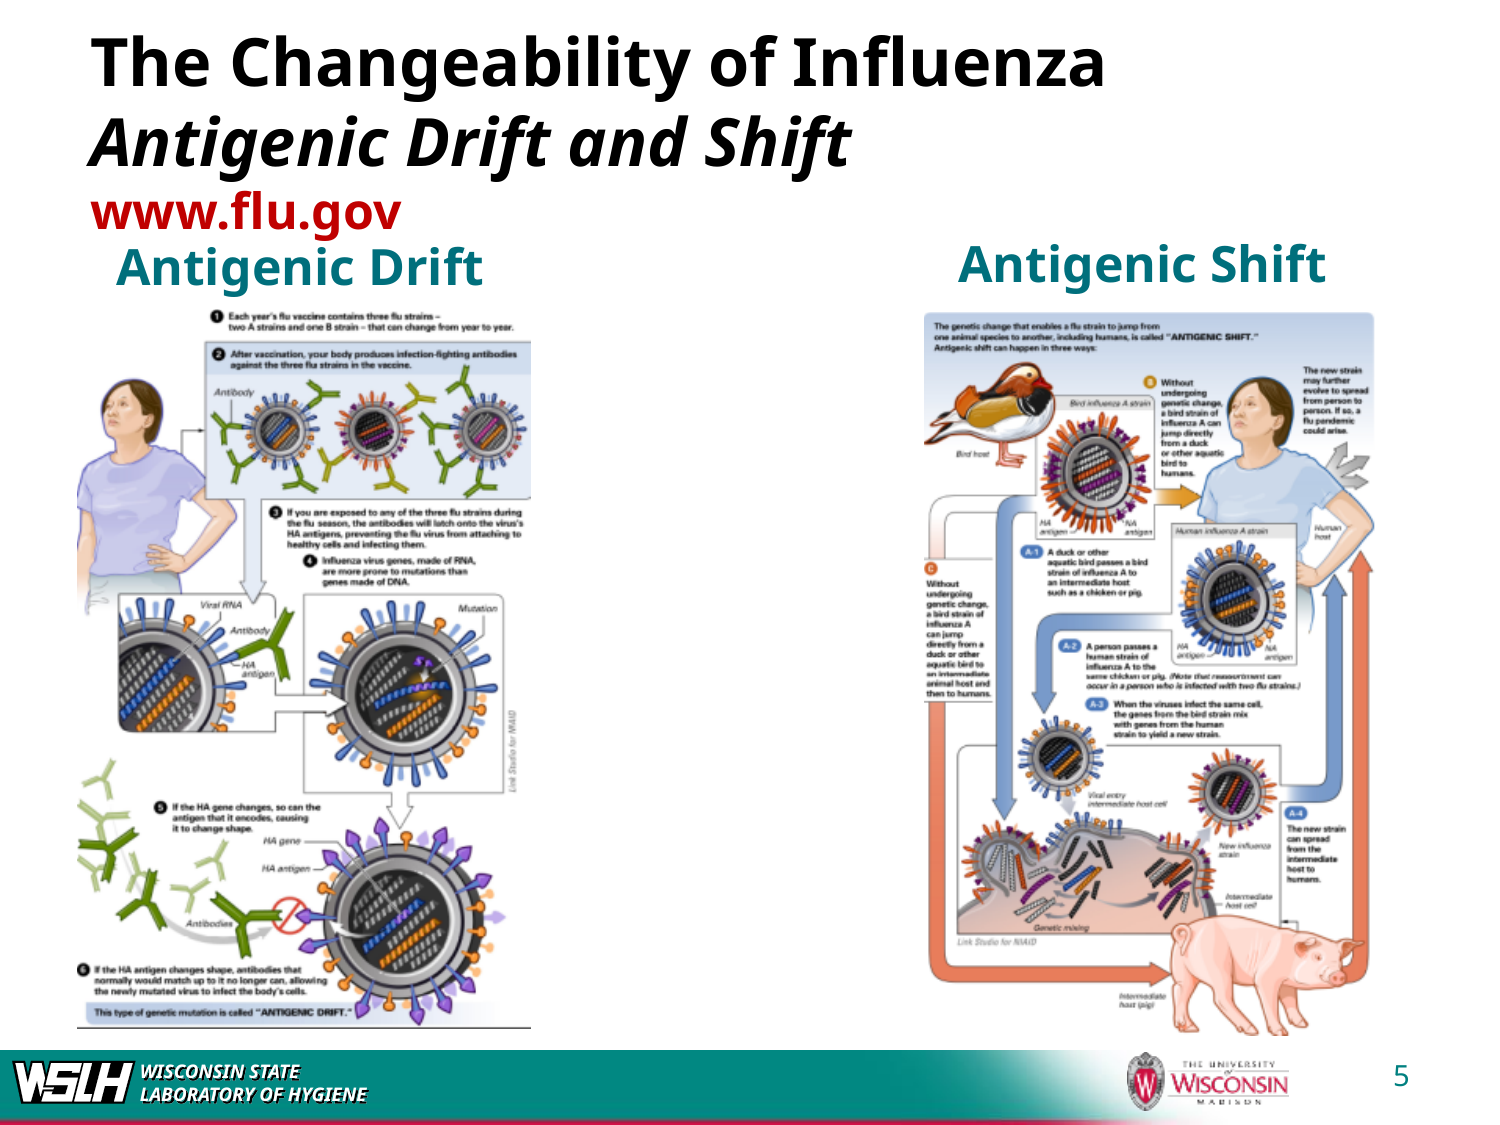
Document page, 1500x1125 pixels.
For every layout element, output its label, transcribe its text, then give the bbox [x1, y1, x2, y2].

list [77, 309, 531, 1030]
list Antigenic Shift [877, 196, 1426, 301]
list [924, 312, 1376, 1036]
title The Changeability of Influenza Antigenic Drift and Shift www.flu.gov [74, 21, 1426, 238]
picture [0, 1050, 1307, 1125]
list Antigenic Drift [74, 227, 738, 304]
slide_number 5 [1074, 1049, 1426, 1103]
